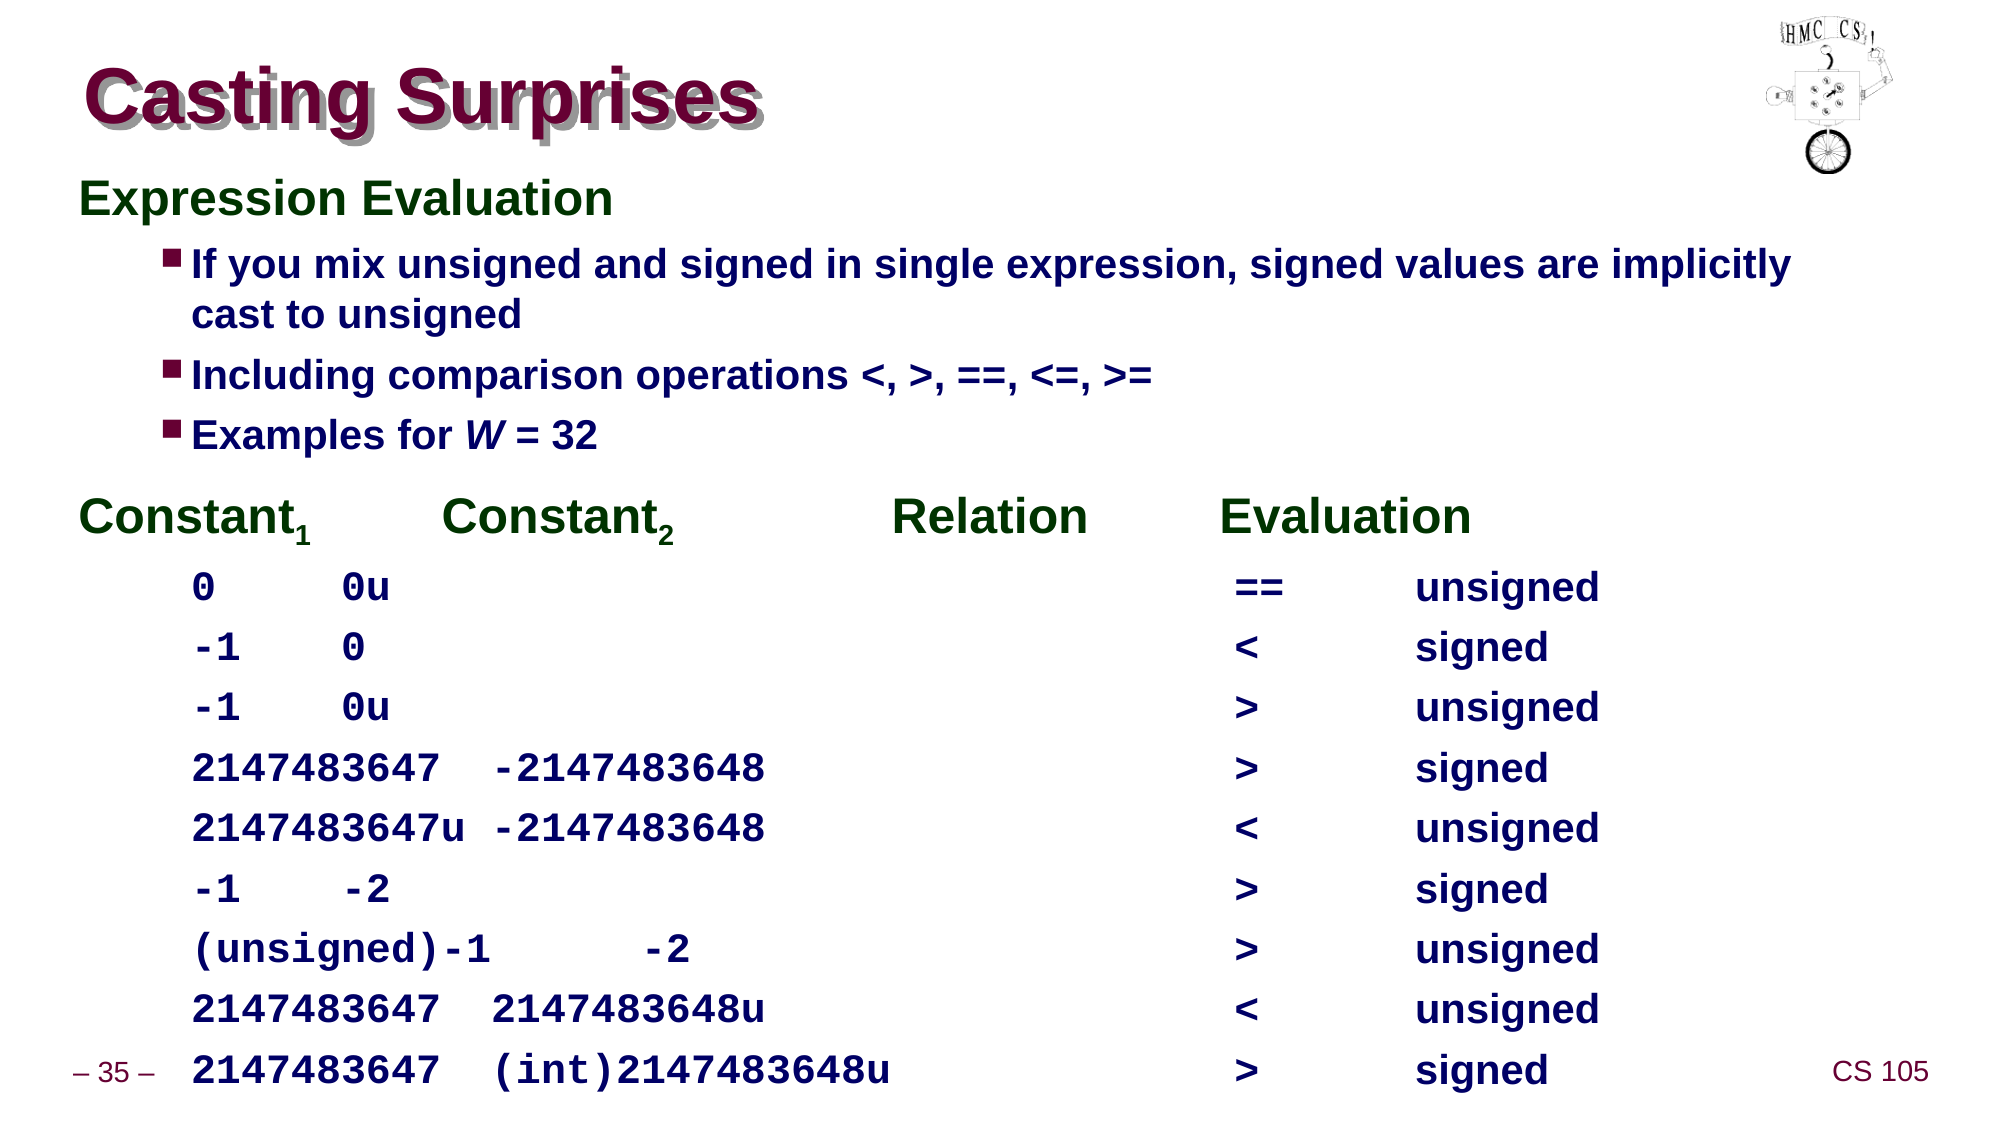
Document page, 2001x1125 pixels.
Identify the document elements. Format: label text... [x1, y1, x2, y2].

title Casting Surprises [83, 37, 1717, 160]
text_box == unsigned < signed > unsigned > signed < unsigned > signed > unsigned < unsigned > signed [1137, 552, 1750, 1125]
picture [1766, 12, 1893, 174]
list Expression Evaluation If you mix unsigned and signed in single expression, signed values are implicitly cast to unsigned Including comparison operations <, >, ==, <=, >= Examples for W = 32 Constant1 Constant2 Relation Evaluation 0 0u -1 0 -1 0u 2147483647 -2147483648 2147483647u -2147483648 -1 -2 (unsigned)-1 -2 2147483647 2147483648u 2147483647 (int)2147483648u [63, 162, 1881, 1020]
